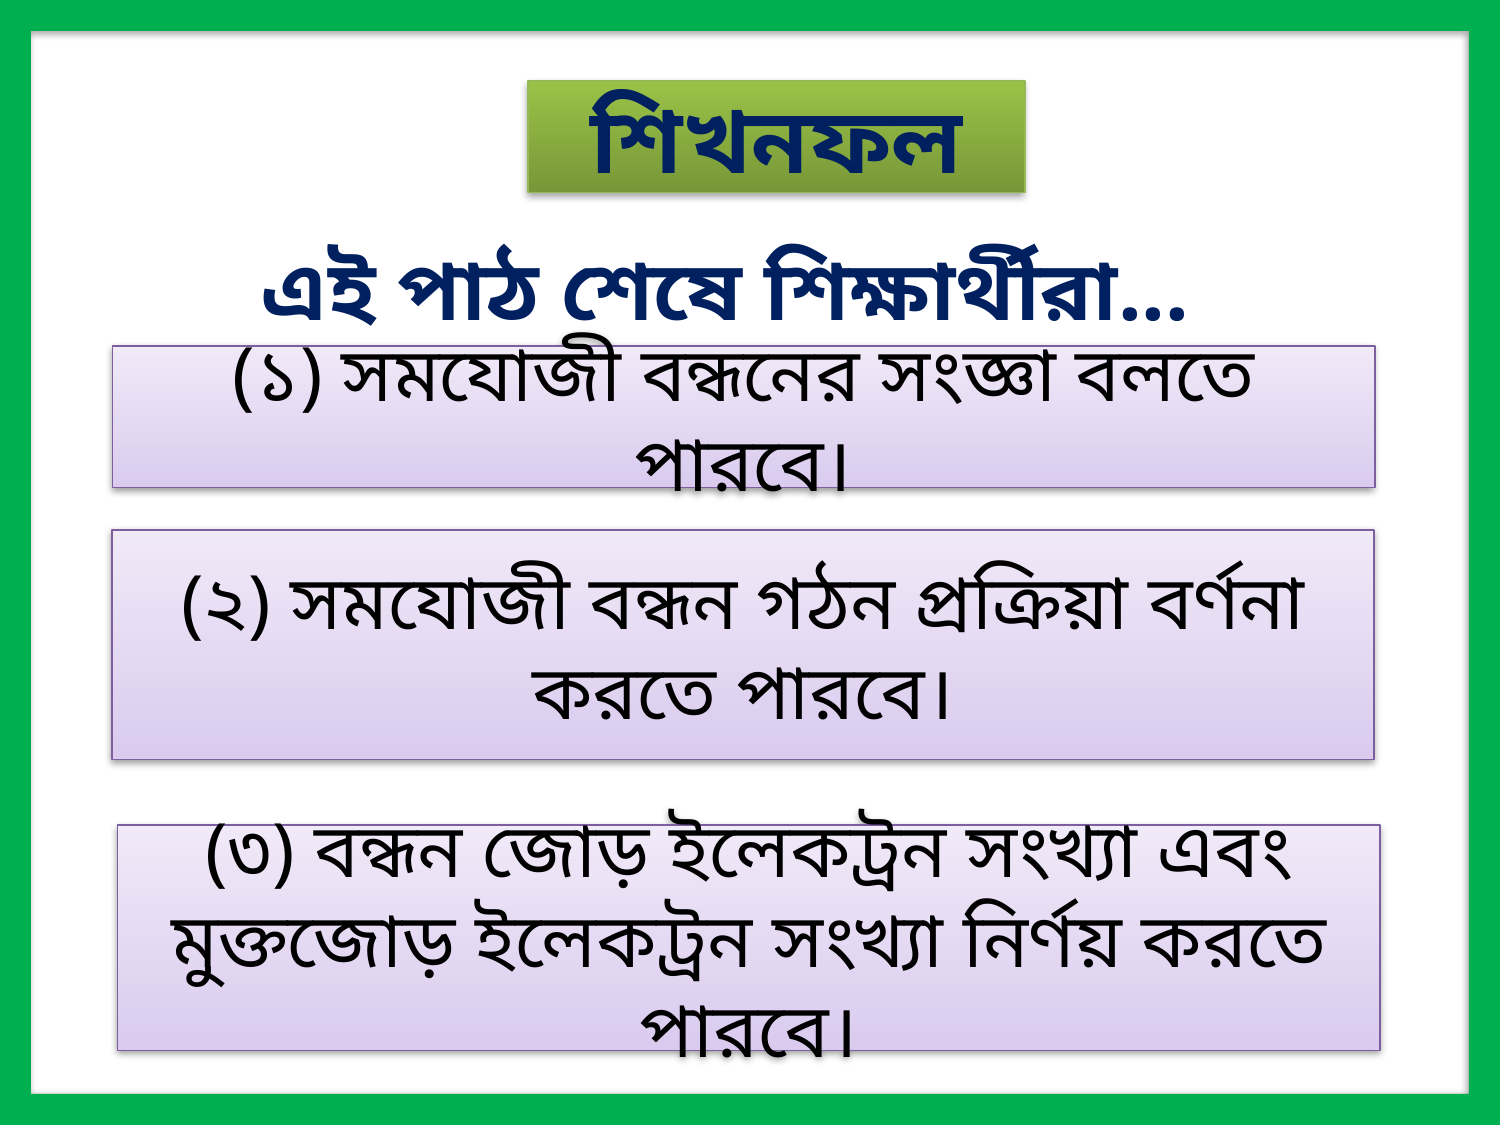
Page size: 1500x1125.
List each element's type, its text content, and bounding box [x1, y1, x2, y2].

text_box এই পাঠ শেষে শিক্ষার্থীরা... [247, 229, 1205, 343]
text_box শিখনফল [527, 80, 1026, 193]
text_box (৩) বন্ধন জোড় ইলেকট্রন সংখ্যা এবং মুক্তজোড় ইলেকট্রন সংখ্যা নির্ণয় করতে পারবে। [117, 824, 1381, 1051]
text_box (১) সমযোজী বন্ধনের সংজ্ঞা বলতে পারবে। [112, 345, 1376, 488]
text_box [0, 0, 1500, 1125]
text_box (২) সমযোজী বন্ধন গঠন প্রক্রিয়া বর্ণনা করতে পারবে। [111, 529, 1375, 760]
